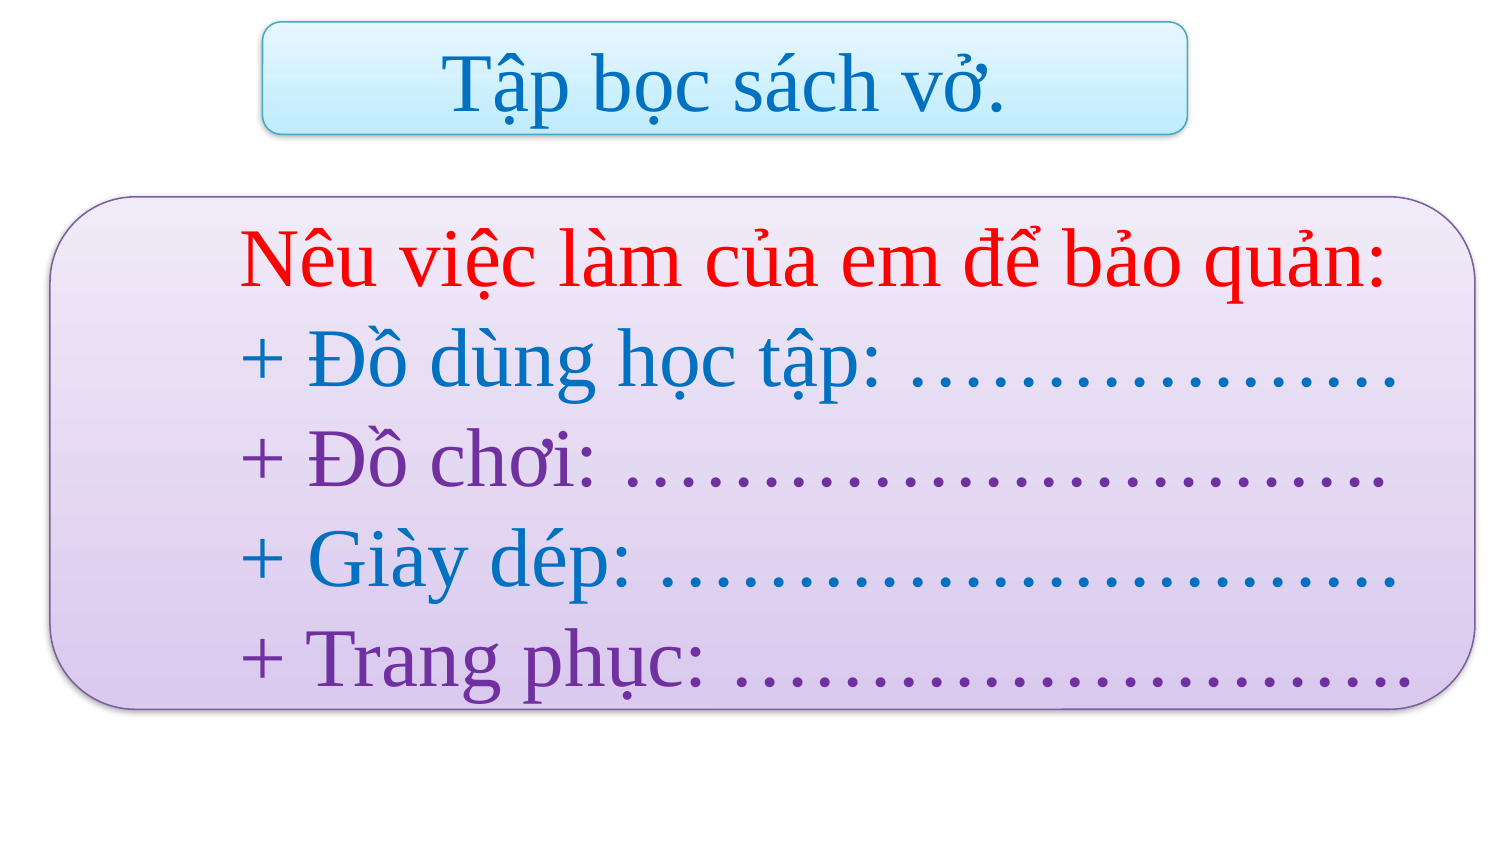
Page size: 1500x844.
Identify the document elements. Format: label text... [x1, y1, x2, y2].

text_box Tập bọc sách vở. [261, 21, 1189, 136]
text_box Nêu việc làm của em để bảo quản: + Đồ dùng học tập: ……………… + Đồ chơi: ………………………. + Giày dép: ……………………… + Trang phục: ……………………. [49, 196, 1476, 711]
